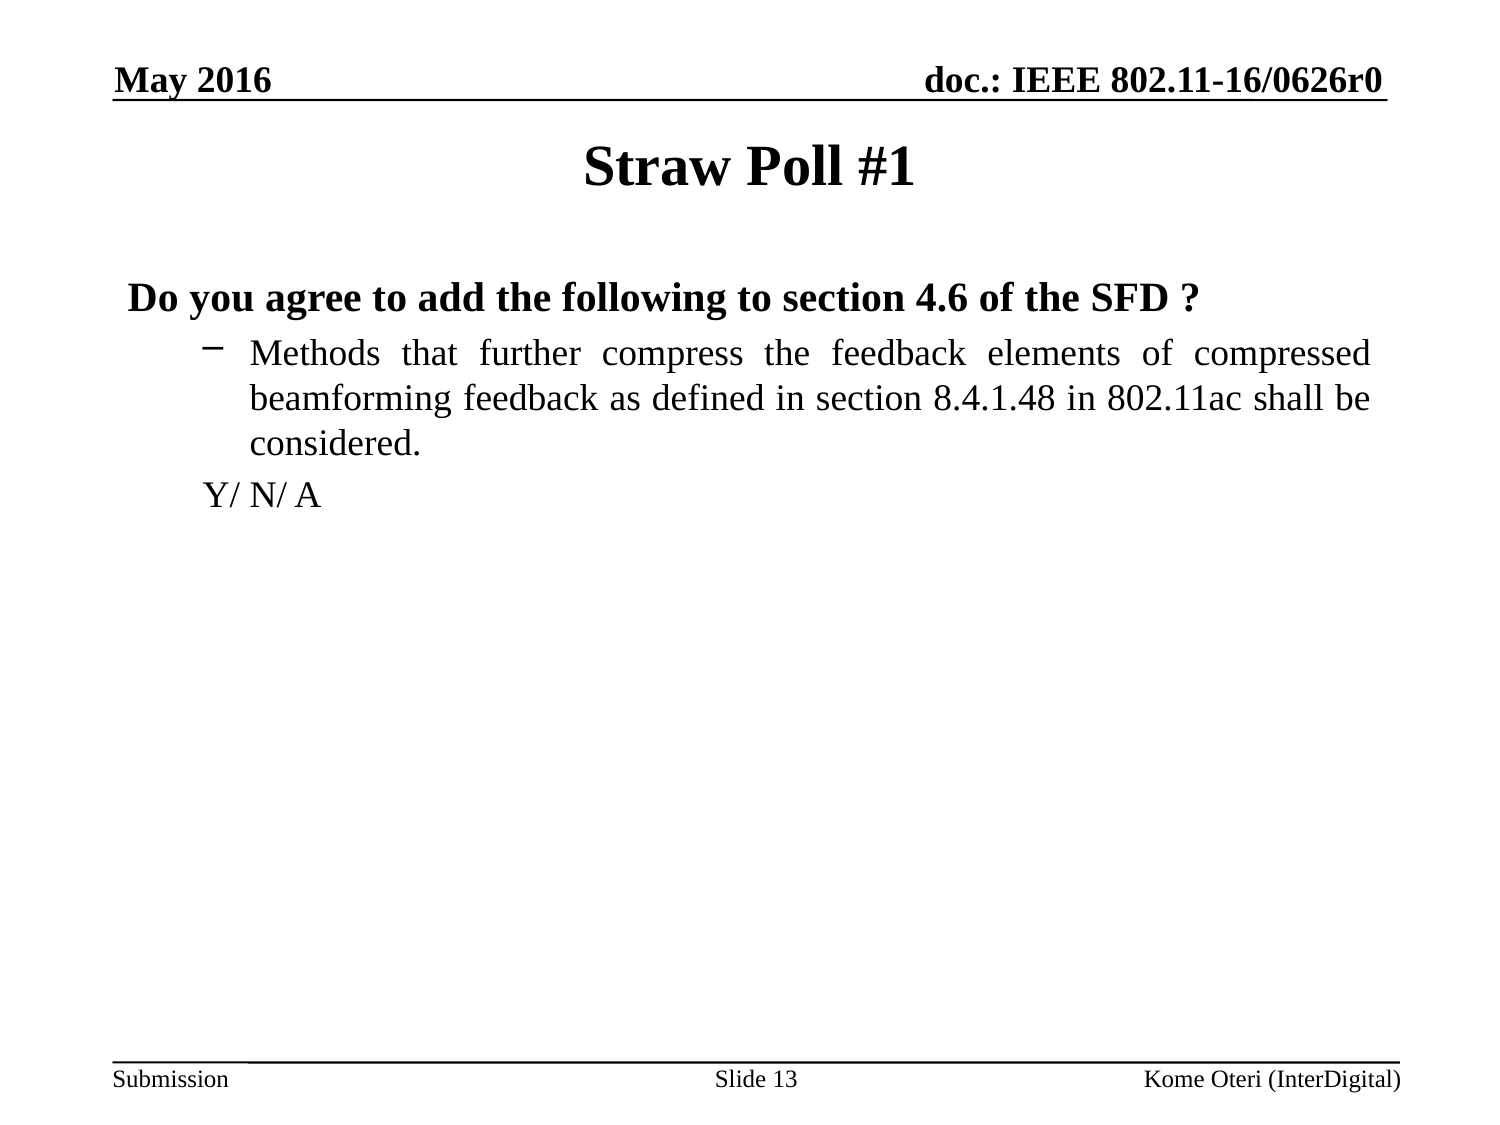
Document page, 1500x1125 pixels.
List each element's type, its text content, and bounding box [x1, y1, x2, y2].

list Do you agree to add the following to section 4.6 of the SFD ? Methods that further compress the feedback elements of compressed beamforming feedback as defined in section 8.4.1.48 in 802.11ac shall be considered. Y/ N/ A [112, 262, 1388, 1001]
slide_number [114, 54, 274, 101]
title Straw Poll #1 [112, 112, 1388, 213]
slide_number Slide 13 [712, 1061, 800, 1093]
footer Kome Oteri (InterDigital) [1139, 1061, 1402, 1093]
